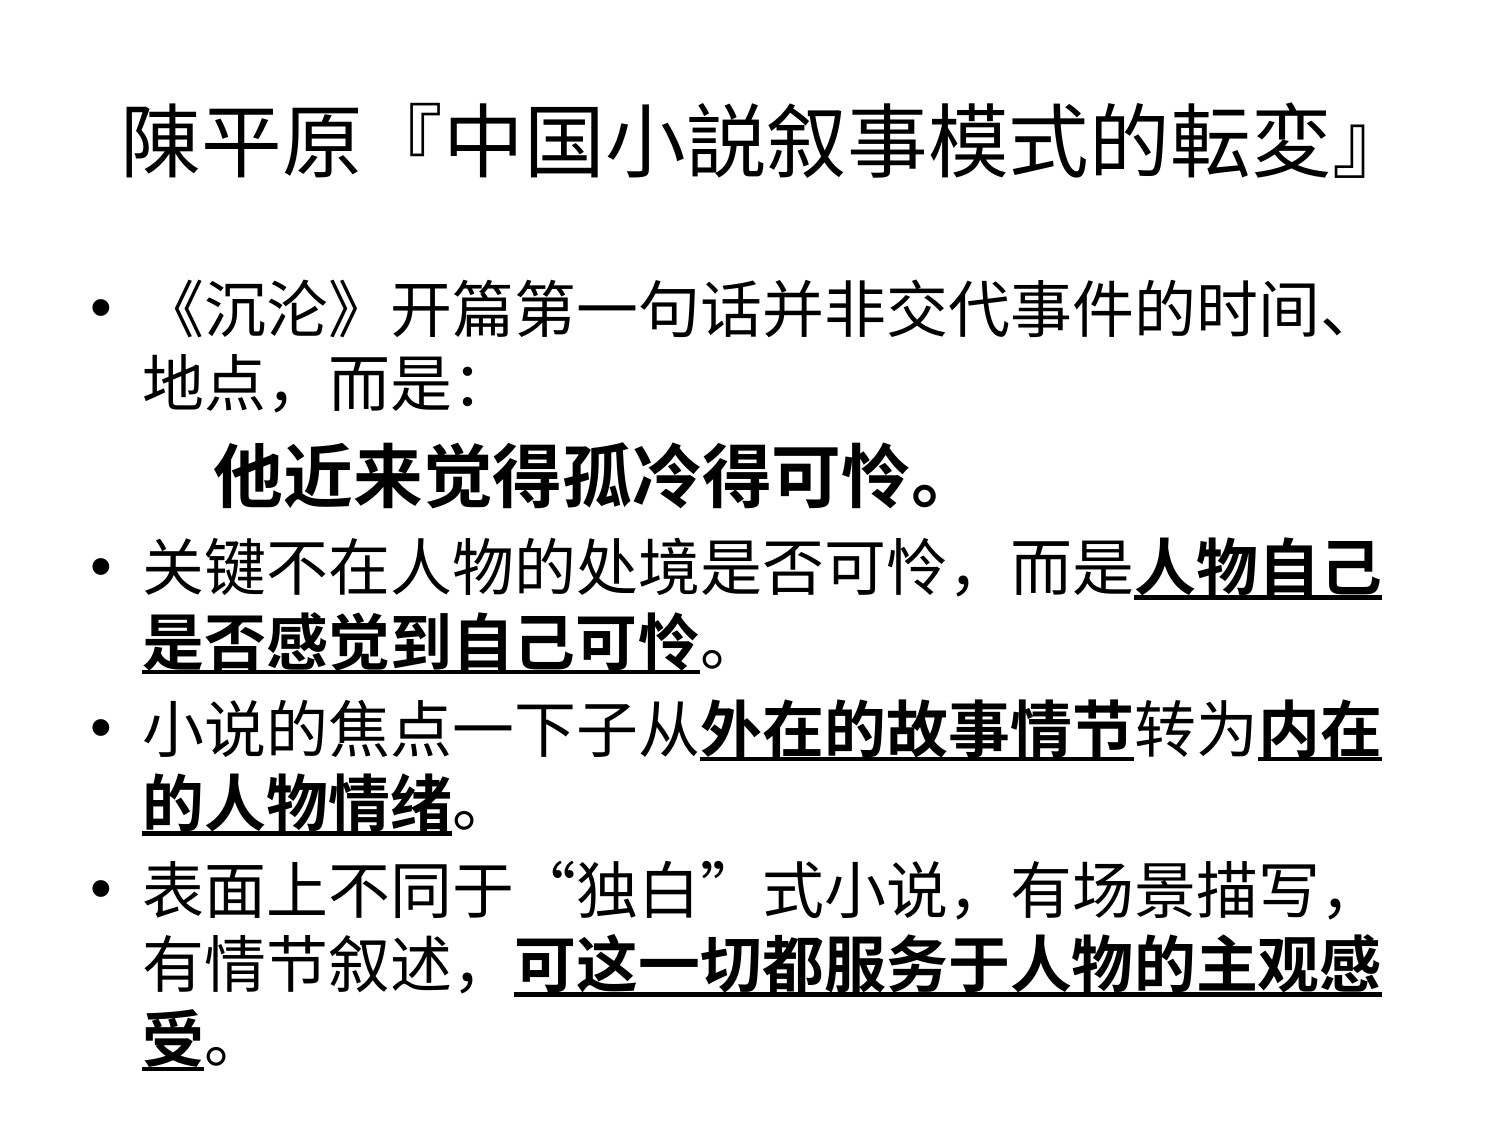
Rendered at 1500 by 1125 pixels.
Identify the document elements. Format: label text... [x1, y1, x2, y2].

title 陳平原『中国小説叙事模式的転変』 [75, 45, 1459, 233]
list 《沉沦》开篇第一句话并非交代事件的时间、地点，而是： 他近来觉得孤冷得可怜。 关键不在人物的处境是否可怜，而是人物自己是否感觉到自己可怜。 小说的焦点一下子从外在的故事情节转为内在的人物情绪。 表面上不同于“独白”式小说，有场景描写，有情节叙述，可这一切都服务于人物的主观感受。 [75, 262, 1425, 1083]
